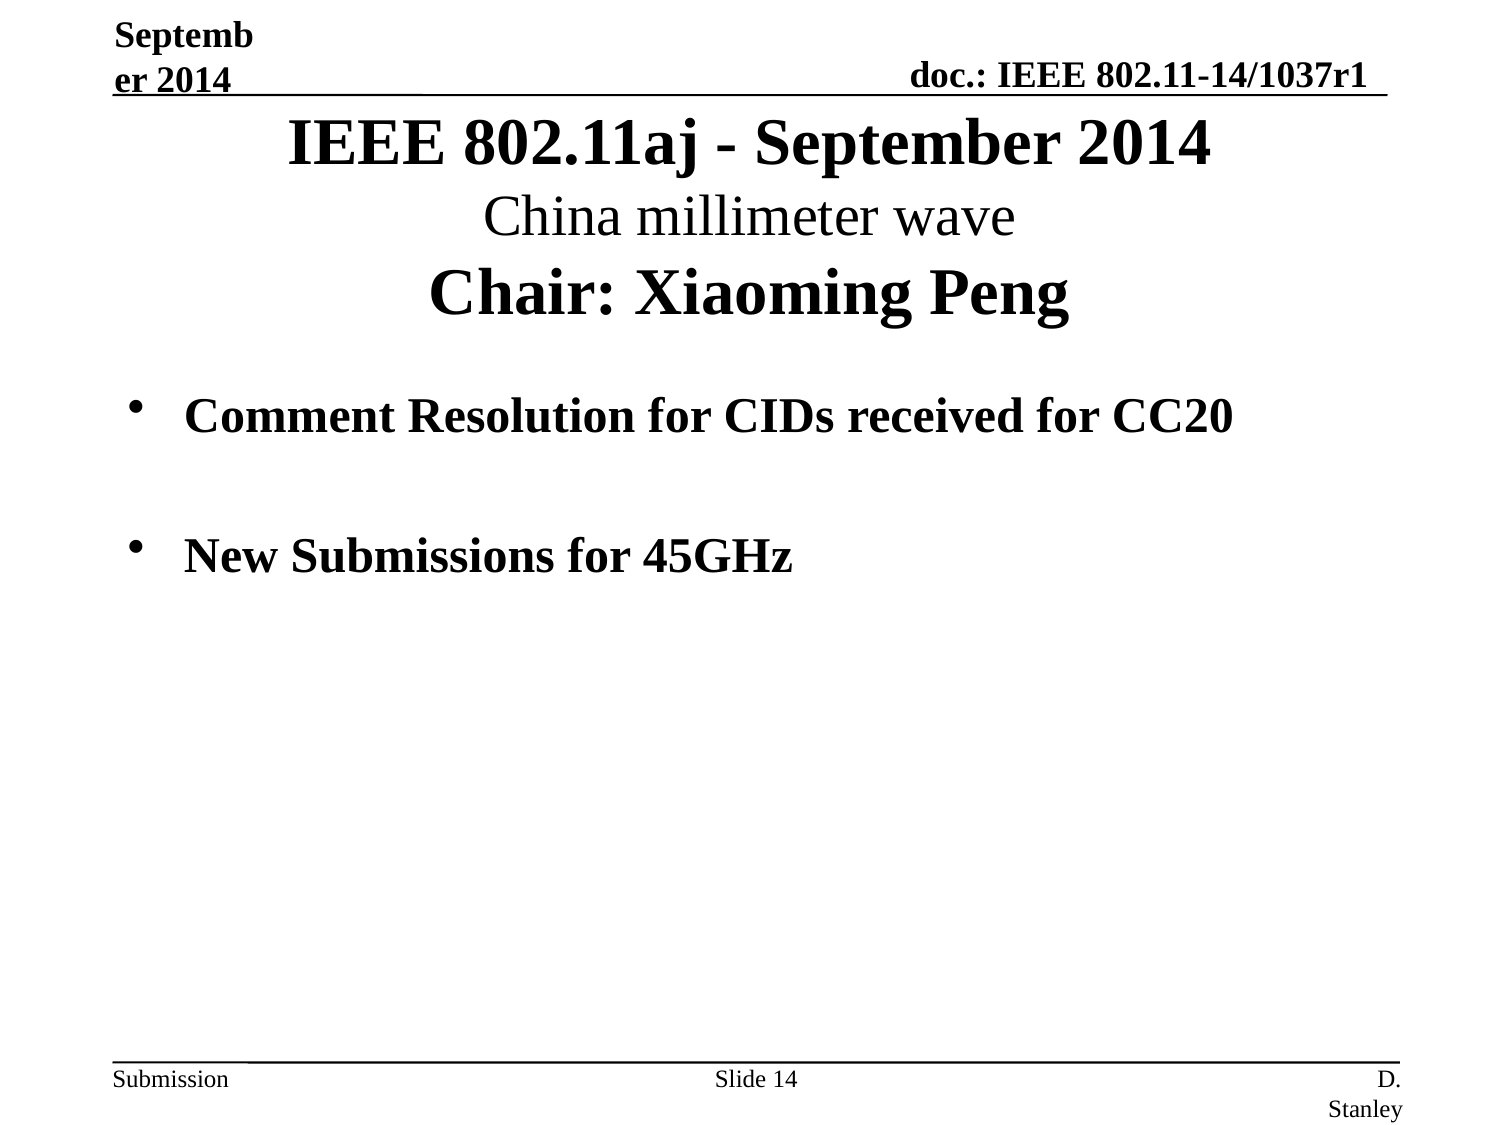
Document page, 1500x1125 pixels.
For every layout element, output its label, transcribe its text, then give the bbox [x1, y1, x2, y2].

slide_number Slide 14 [712, 1062, 800, 1093]
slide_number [114, 54, 269, 100]
title IEEE 802.11aj - September 2014 China millimeter wave Chair: Xiaoming Peng [112, 125, 1388, 300]
list Comment Resolution for CIDs received for CC20 New Submissions for 45GHz [112, 375, 1438, 1000]
footer D. Stanley, Aruba Networks [1325, 1062, 1402, 1093]
